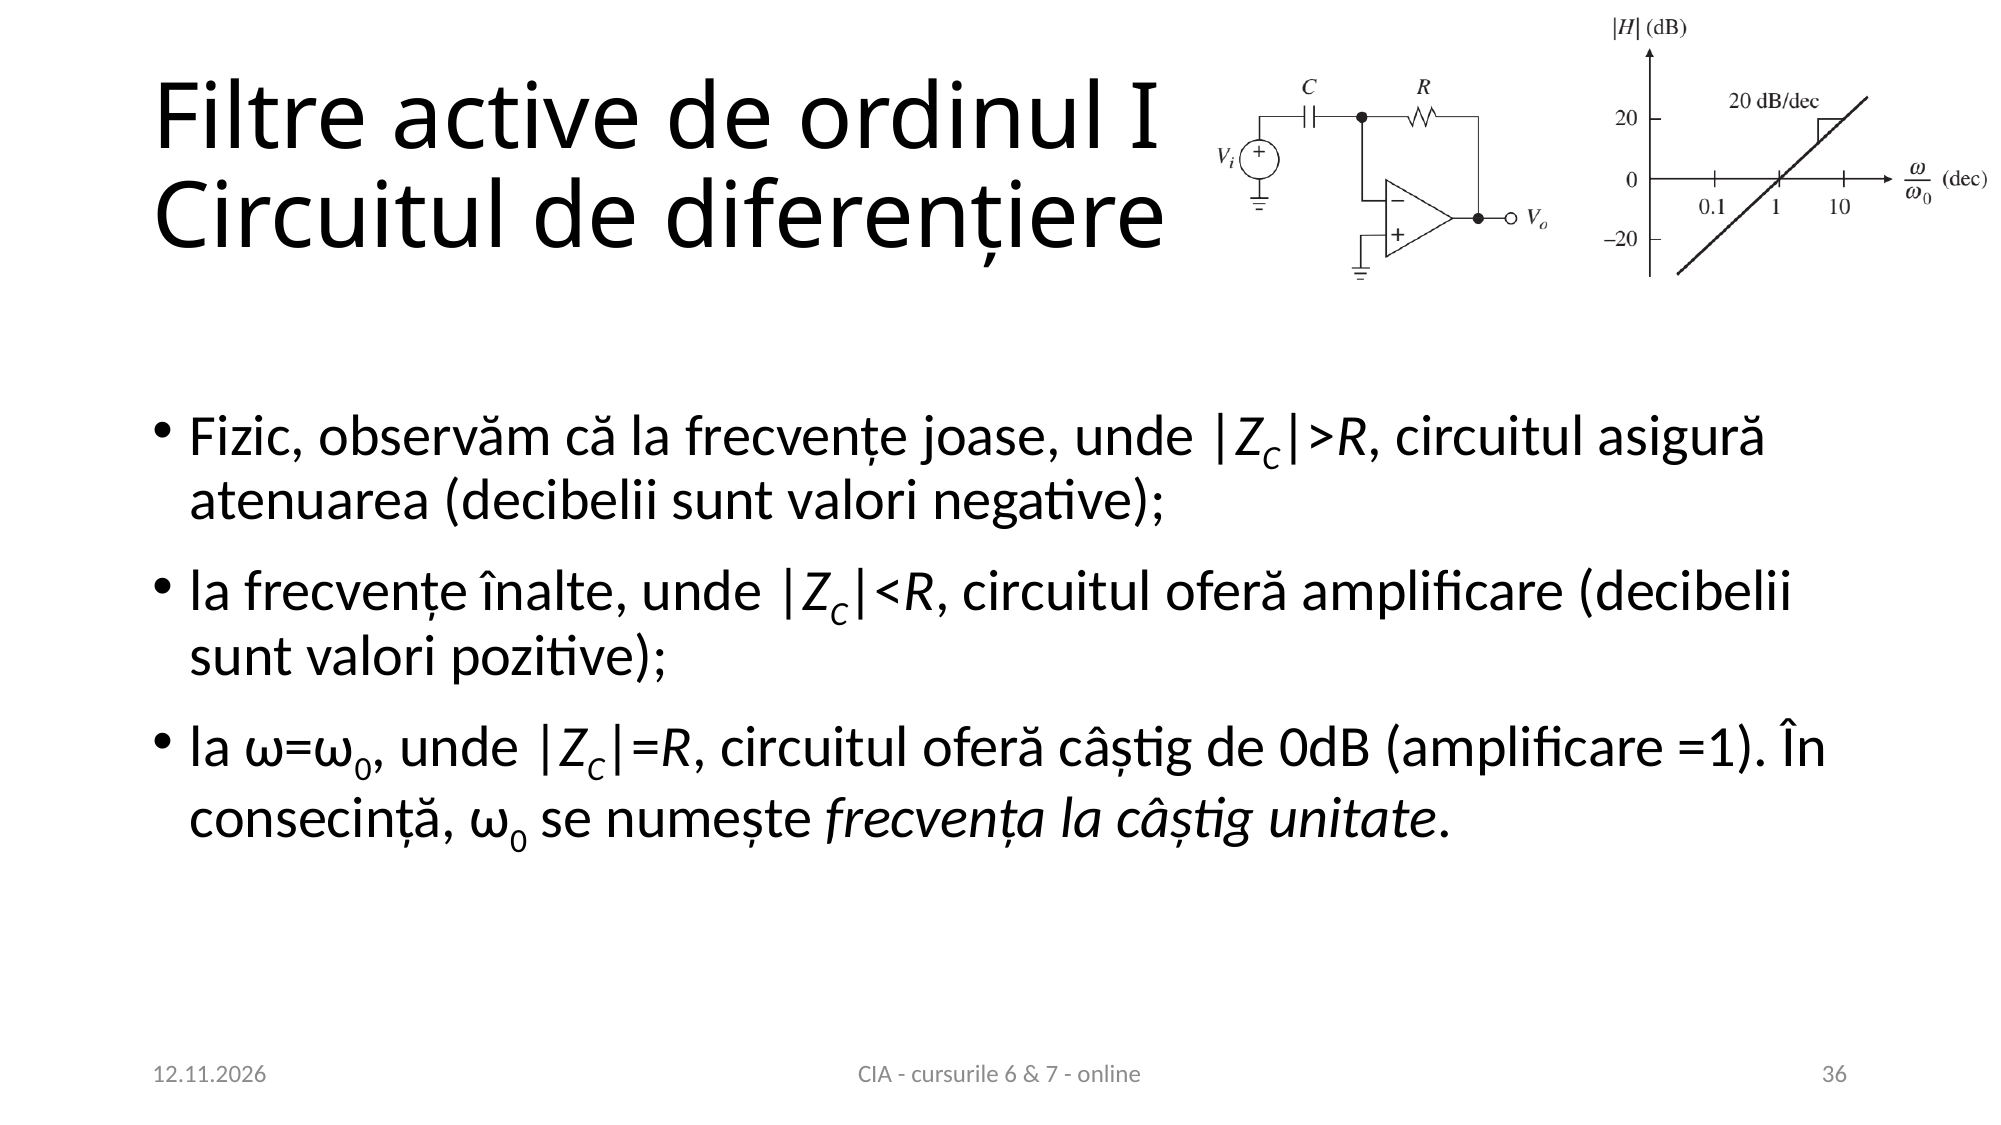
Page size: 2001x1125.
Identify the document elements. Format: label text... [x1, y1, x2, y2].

footer CIA - cursurile 6 & 7 - online [662, 1042, 1338, 1103]
picture [1212, 7, 1993, 289]
title Filtre active de ordinul I Circuitul de diferențiere [137, 59, 1212, 278]
slide_number 36 [1412, 1042, 1863, 1103]
list Fizic, observăm că la frecvențe joase, unde |ZC|>R, circuitul asigură atenuarea (decibelii sunt valori negative); la frecvențe înalte, unde |ZC|<R, circuitul oferă amplificare (decibelii sunt valori pozitive); la ω=ω0, unde |ZC|=R, circuitul oferă câștig de 0dB (amplificare =1). În consecință, ω0 se numește frecvența la câștig unitate. [137, 299, 1863, 1014]
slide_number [137, 1042, 588, 1103]
